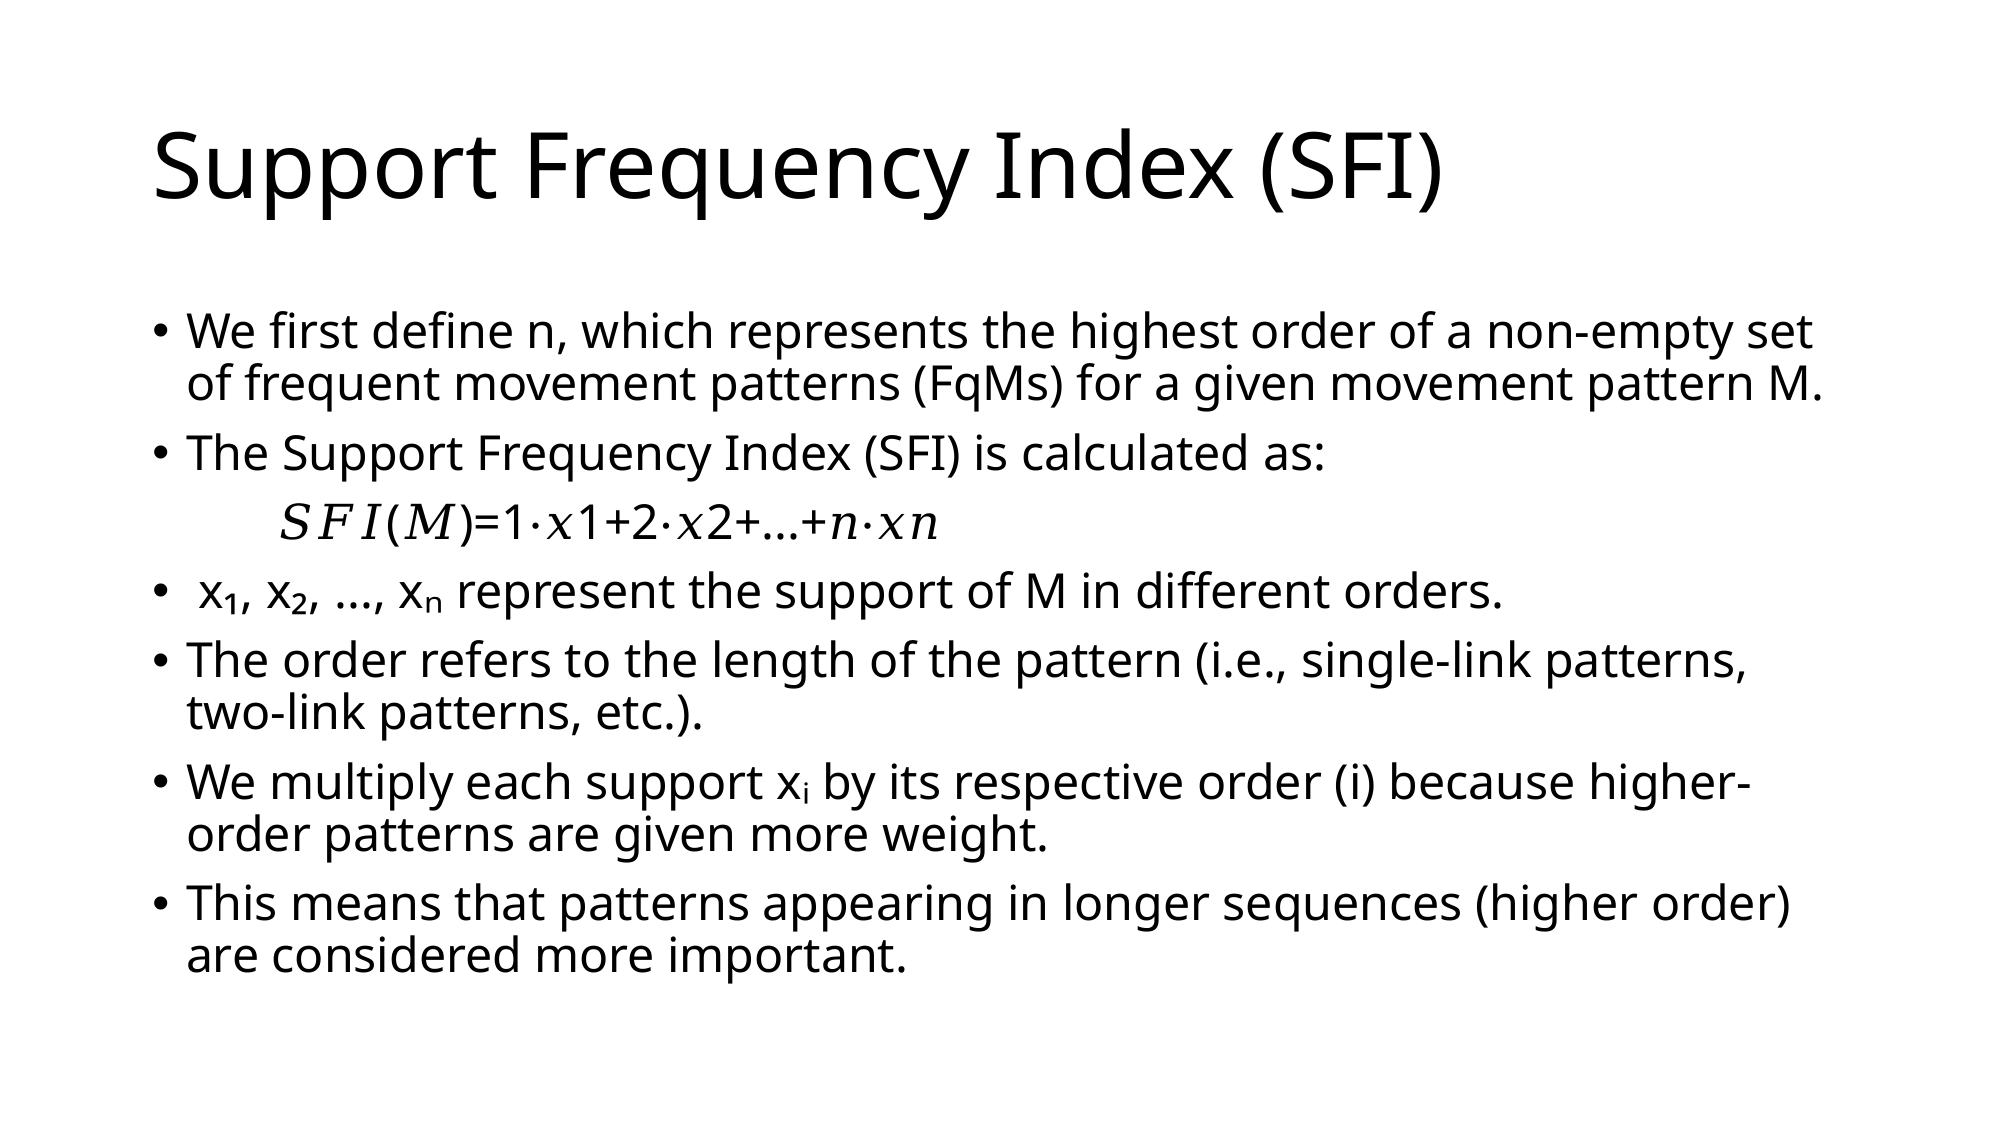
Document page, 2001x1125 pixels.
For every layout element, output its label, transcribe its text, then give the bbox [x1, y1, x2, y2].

title Support Frequency Index (SFI) [137, 59, 1863, 278]
list We first define n, which represents the highest order of a non-empty set of frequent movement patterns (FqMs) for a given movement pattern M. The Support Frequency Index (SFI) is calculated as: 𝑆𝐹𝐼(𝑀)=1⋅𝑥1+2⋅𝑥2+...+𝑛⋅𝑥𝑛 ​ x₁, x₂, ..., xₙ represent the support of M in different orders. The order refers to the length of the pattern (i.e., single-link patterns, two-link patterns, etc.). We multiply each support xᵢ by its respective order (i) because higher-order patterns are given more weight. This means that patterns appearing in longer sequences (higher order) are considered more important. [137, 299, 1863, 1014]
